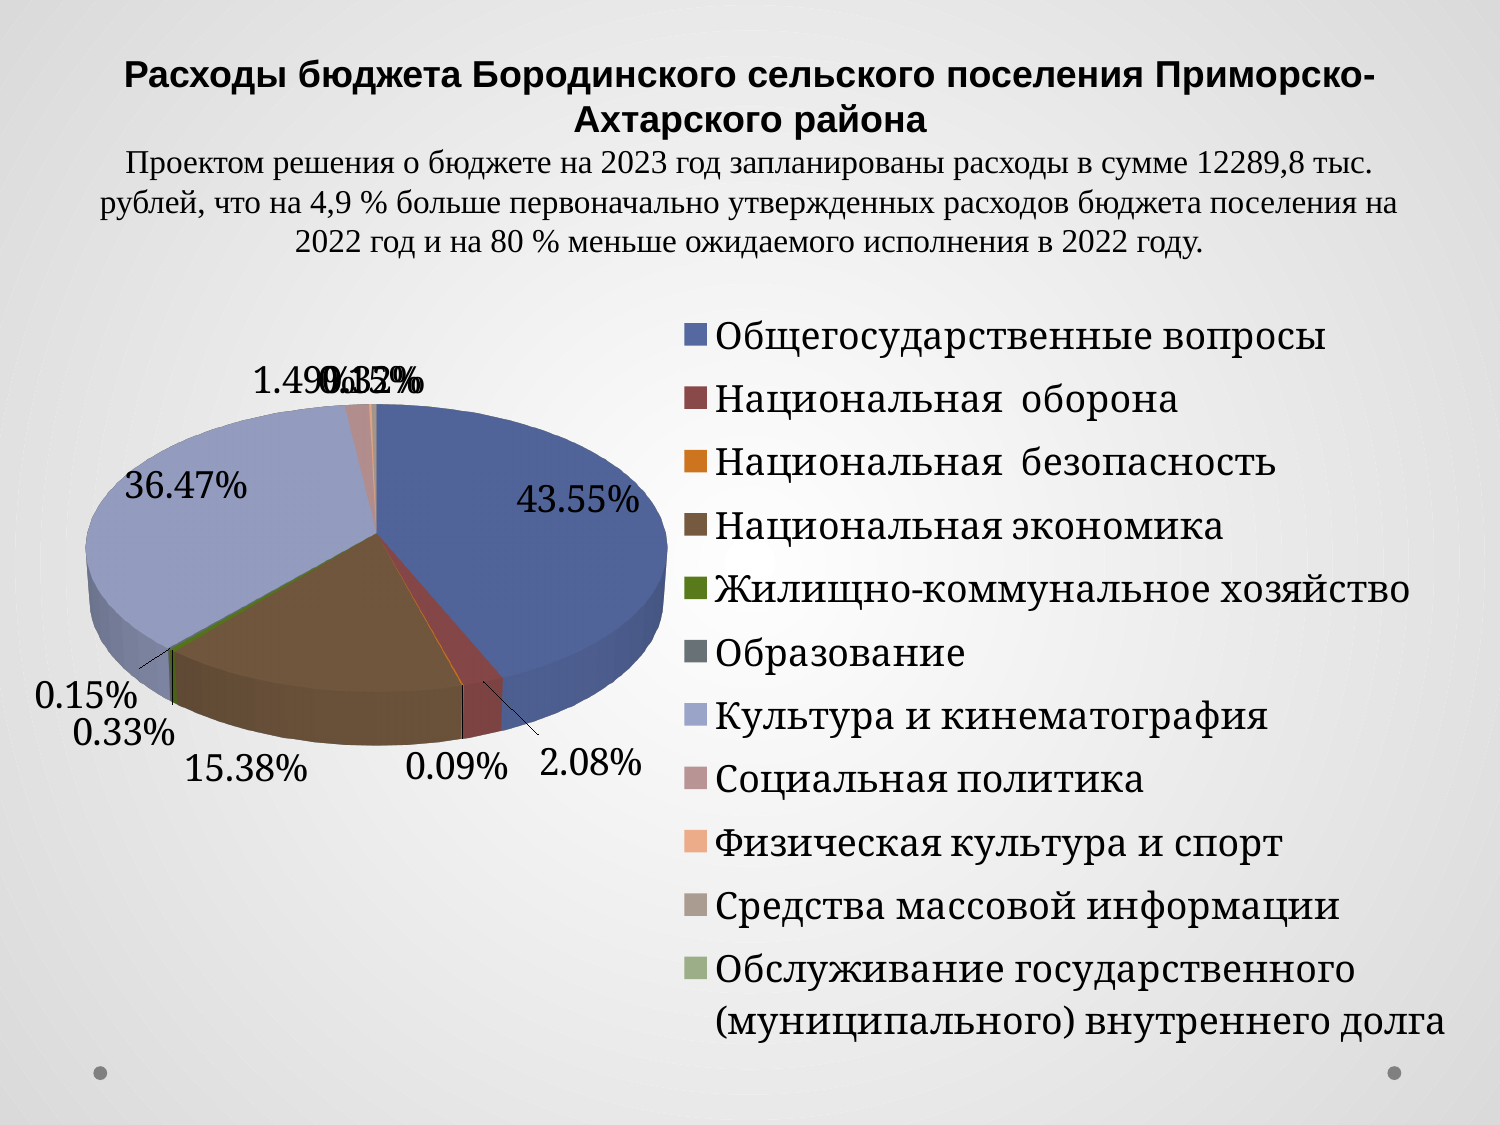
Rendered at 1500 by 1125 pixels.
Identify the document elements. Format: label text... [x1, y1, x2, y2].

title Расходы бюджета Бородинского сельского поселения Приморско-Ахтарского района Проектом решения о бюджете на 2023 год запланированы расходы в сумме 12289,8 тыс. рублей, что на 4,9 % больше первоначально утвержденных расходов бюджета поселения на 2022 год и на 80 % меньше ожидаемого исполнения в 2022 году. [75, 0, 1425, 268]
chart [29, 278, 1471, 1083]
